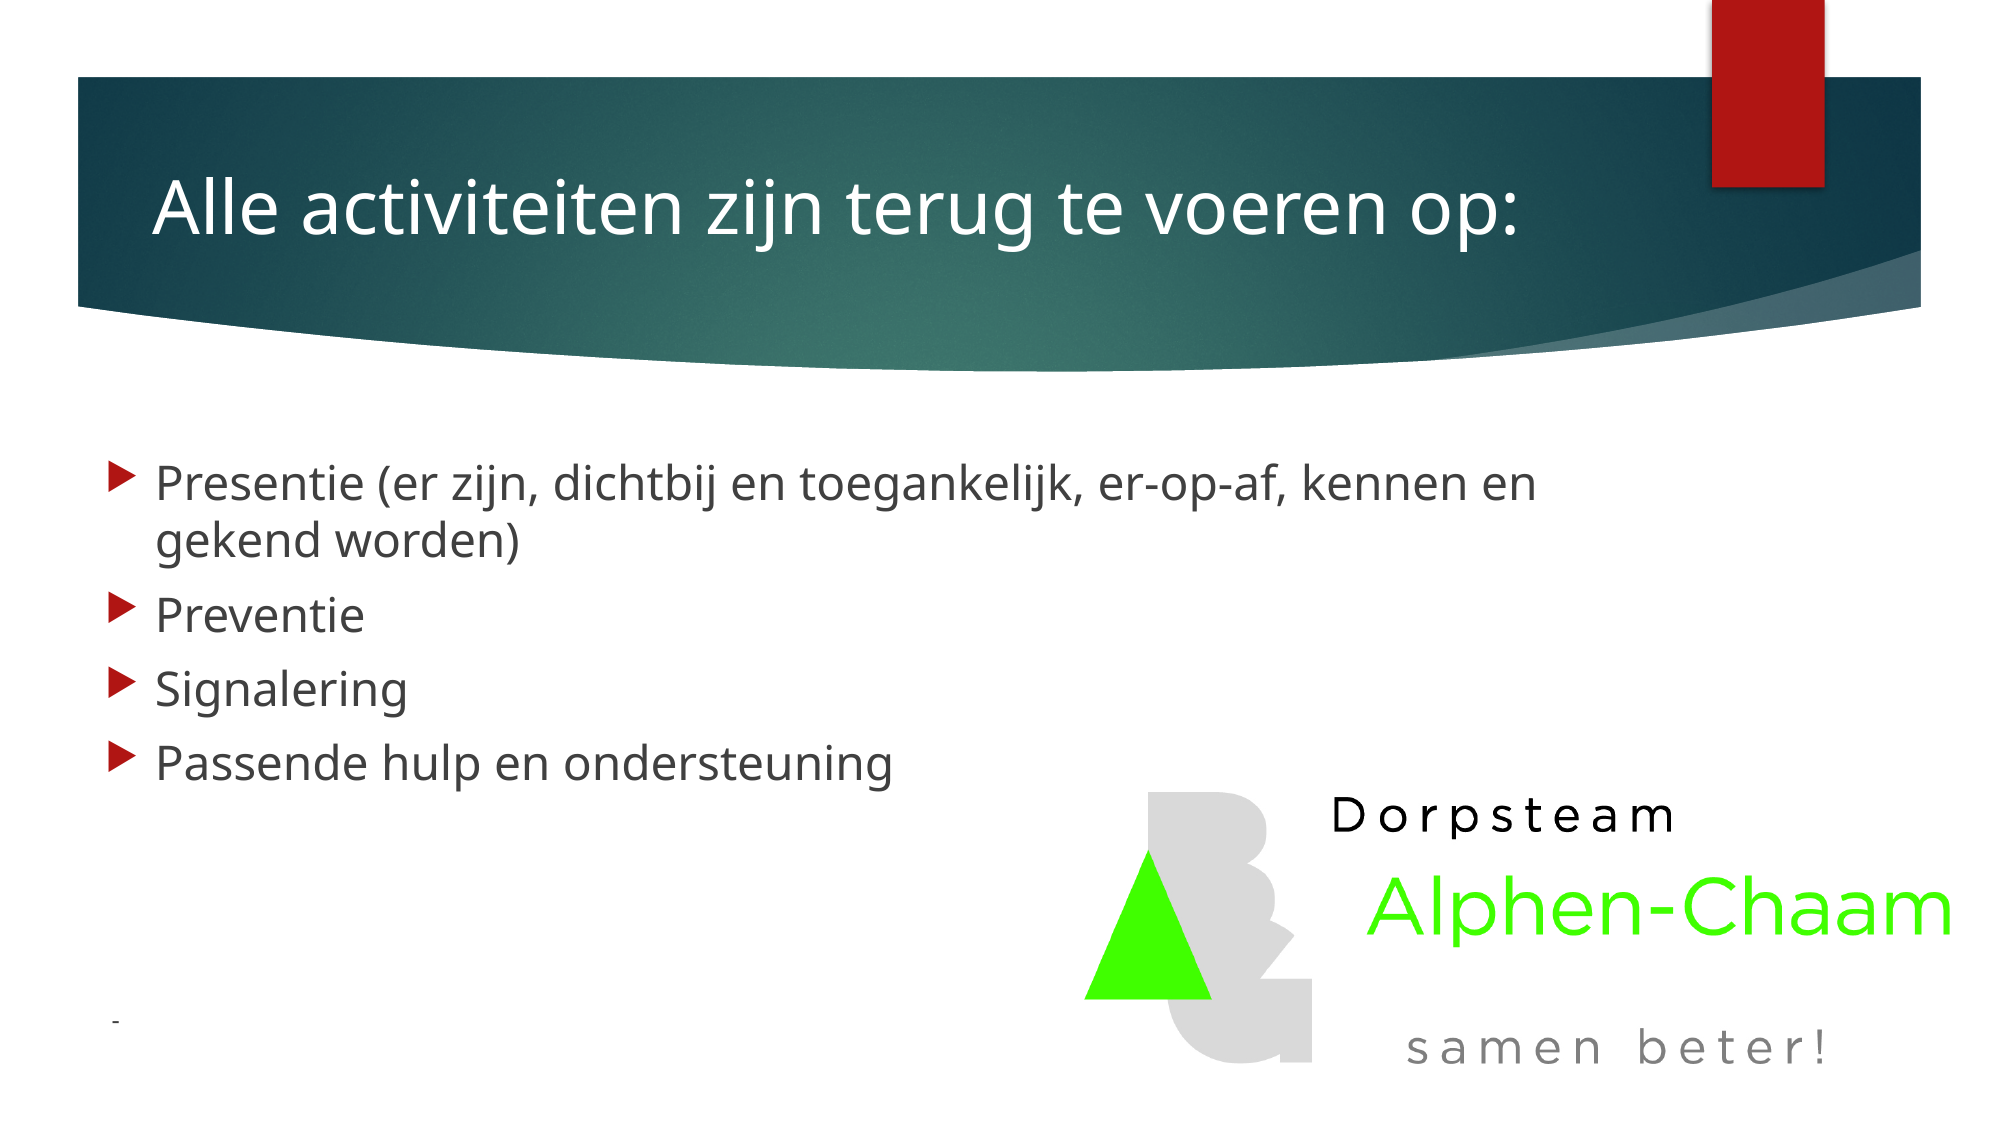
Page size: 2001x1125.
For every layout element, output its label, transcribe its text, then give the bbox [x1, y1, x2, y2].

title Alle activiteiten zijn terug te voeren op: [137, 96, 1863, 314]
picture [1084, 791, 1950, 1065]
list Presentie (er zijn, dichtbij en toegankelijk, er-op-af, kennen en gekend worden) Preventie Signalering Passende hulp en ondersteuning - [90, 443, 1640, 1045]
